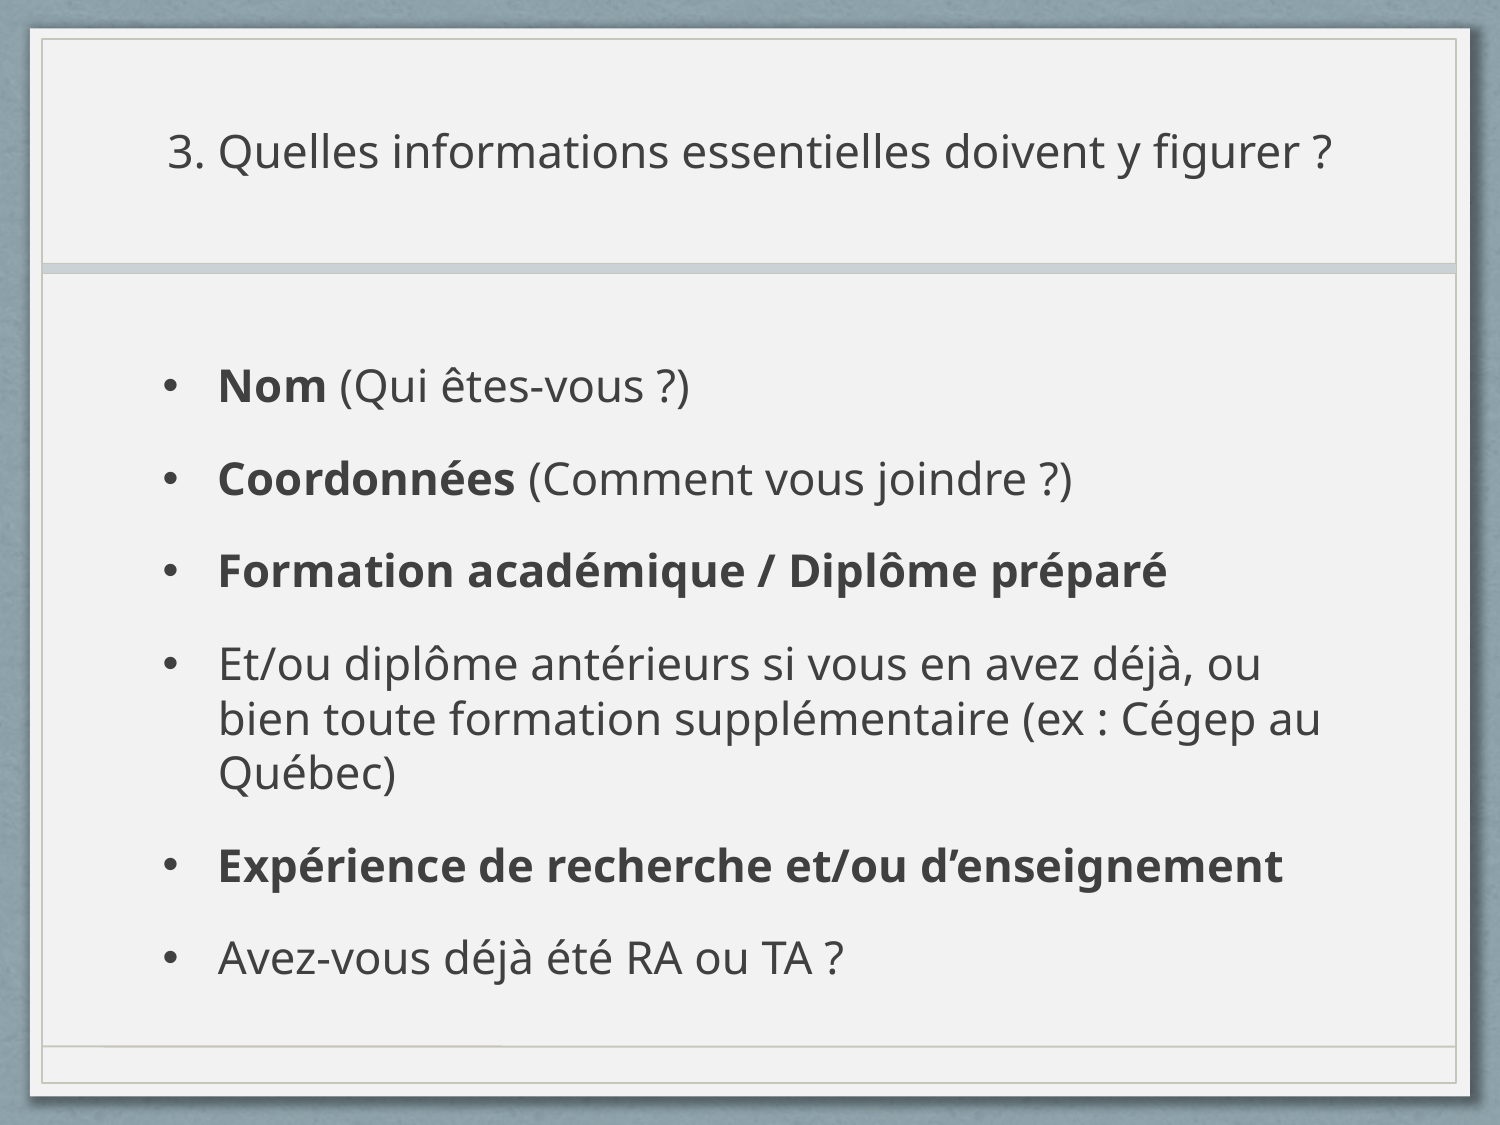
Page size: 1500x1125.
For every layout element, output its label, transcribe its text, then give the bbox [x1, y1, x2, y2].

title 3. Quelles informations essentielles doivent y figurer ? [147, 40, 1353, 260]
list Nom (Qui êtes-vous ?) Coordonnées (Comment vous joindre ?) Formation académique / Diplôme préparé Et/ou diplôme antérieurs si vous en avez déjà, ou bien toute formation supplémentaire (ex : Cégep au Québec) Expérience de recherche et/ou d’enseignement Avez-vous déjà été RA ou TA ? [147, 350, 1353, 995]
